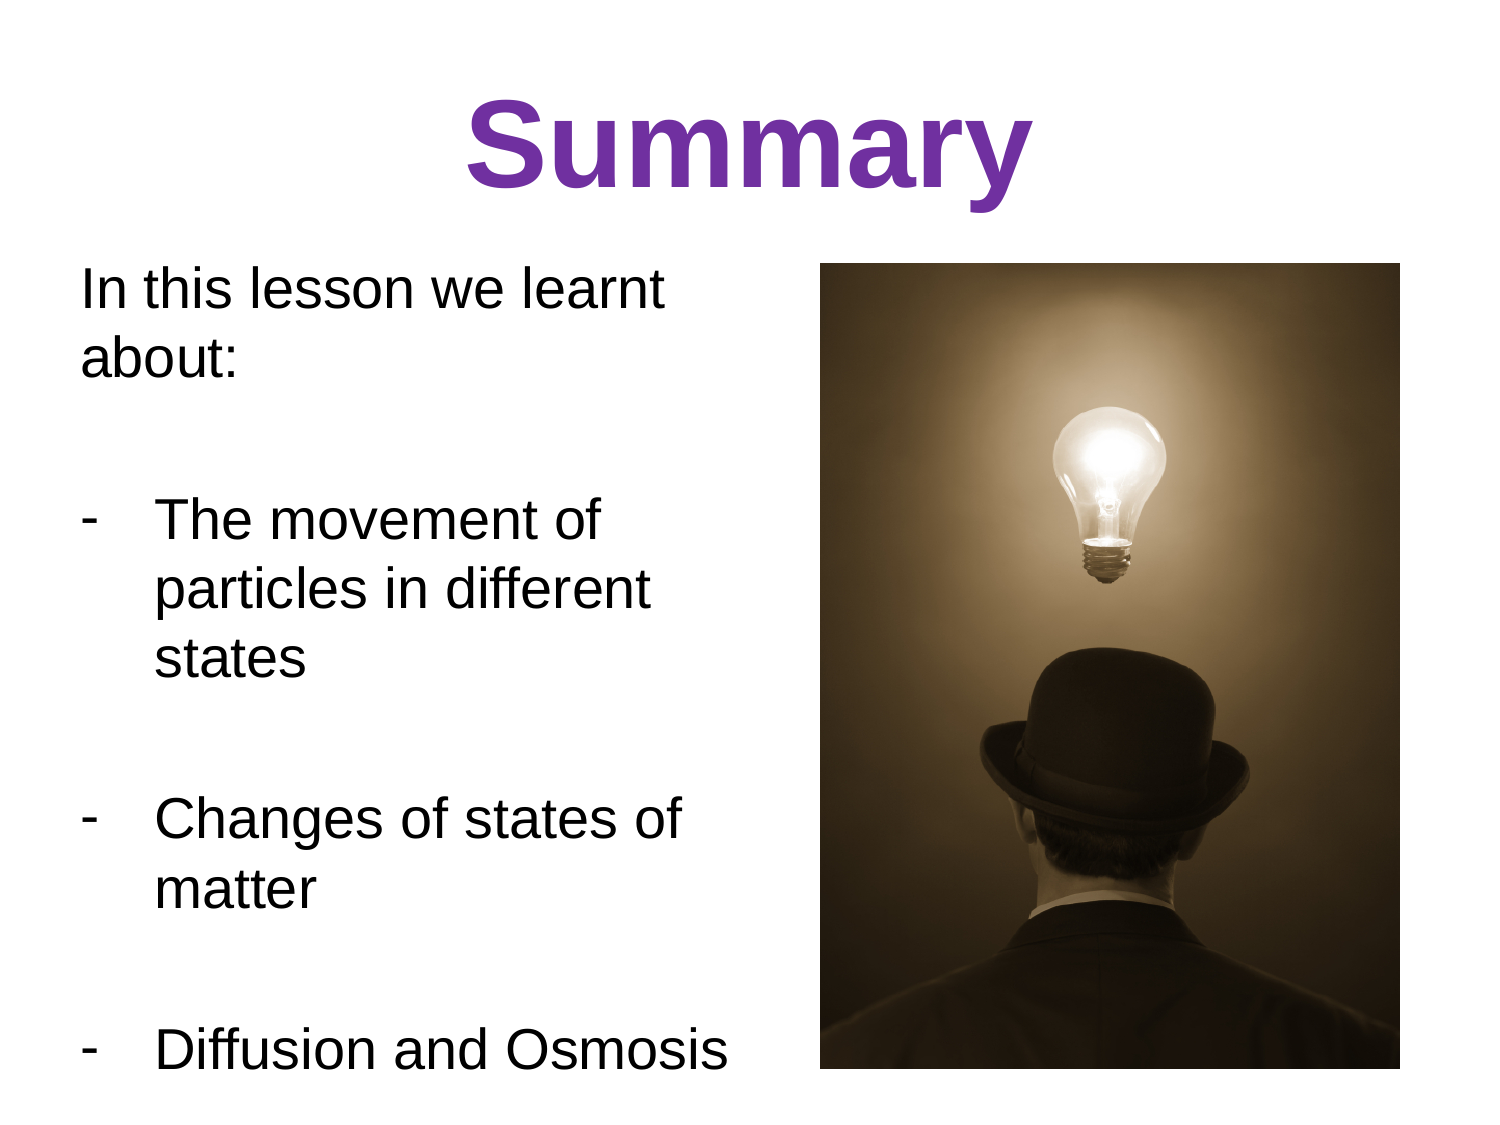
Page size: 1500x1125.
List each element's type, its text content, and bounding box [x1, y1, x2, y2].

subtitle In this lesson we learnt about: The movement of particles in different states Changes of states of matter Diffusion and Osmosis [64, 243, 786, 1094]
picture [820, 263, 1400, 1069]
title Summary [112, 42, 1388, 233]
